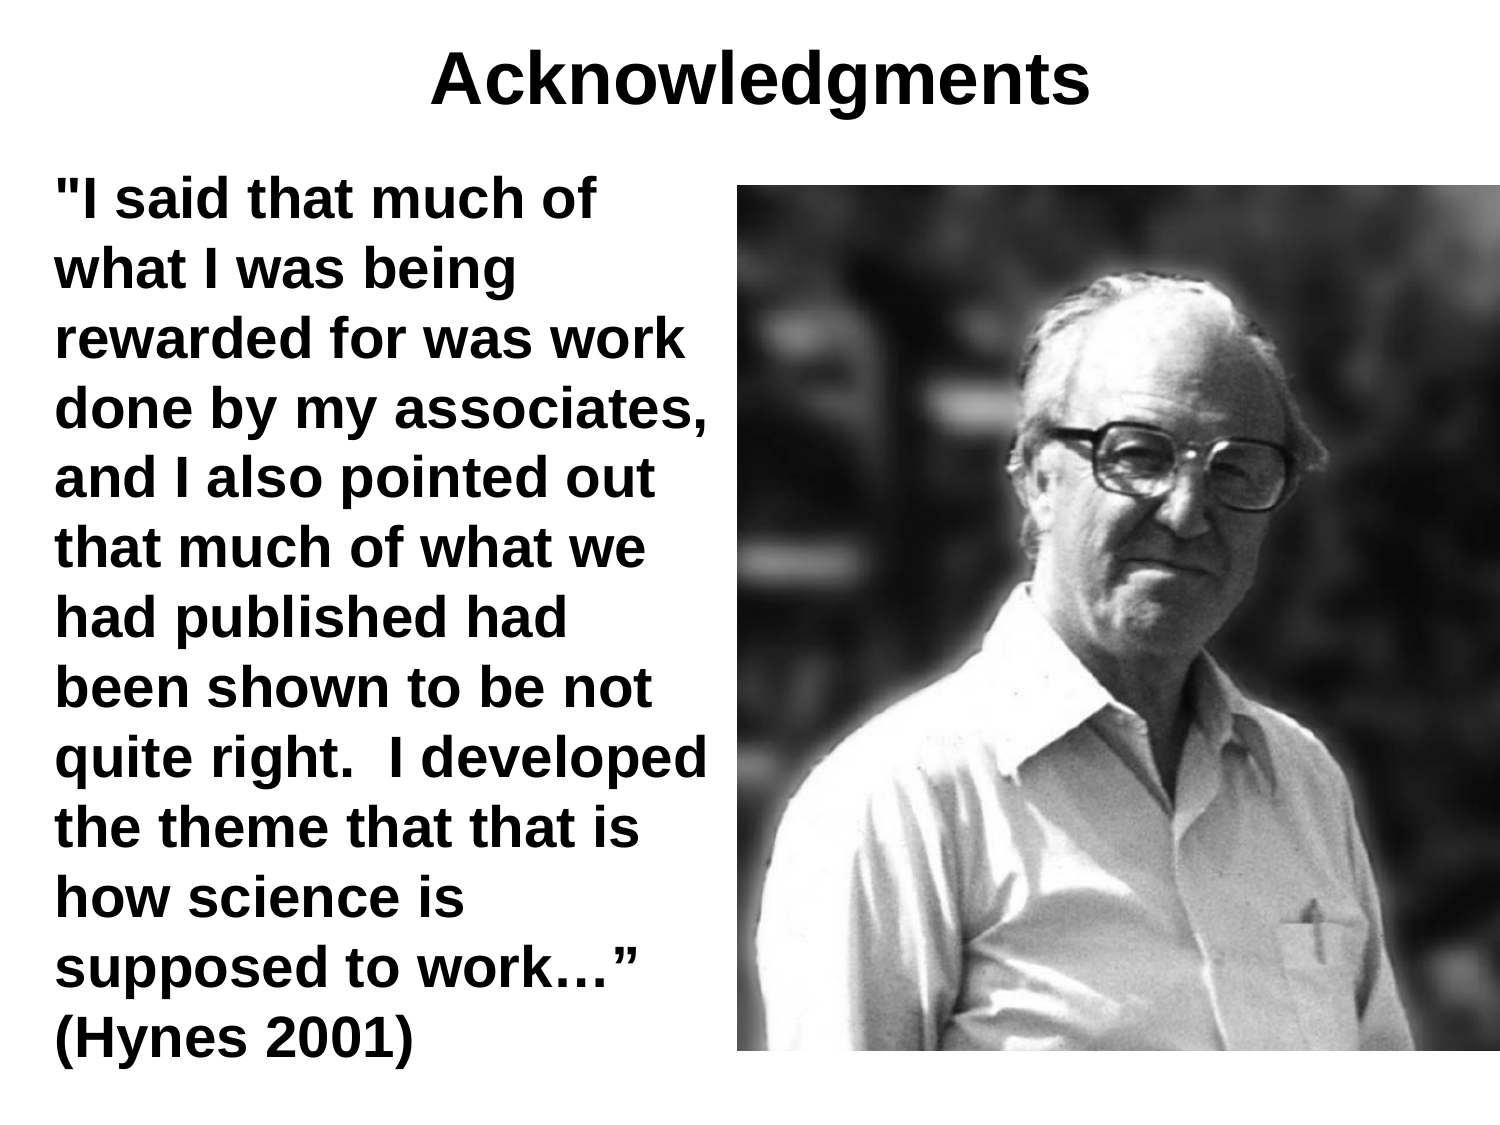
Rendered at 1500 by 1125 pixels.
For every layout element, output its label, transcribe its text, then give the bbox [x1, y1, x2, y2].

picture [736, 185, 1500, 1051]
text_box Acknowledgments [415, 22, 1108, 127]
text_box "I said that much of what I was being rewarded for was work done by my associates, and I also pointed out that much of what we had published had been shown to be not quite right. I developed the theme that that is how science is supposed to work…” (Hynes 2001) [40, 152, 736, 1077]
